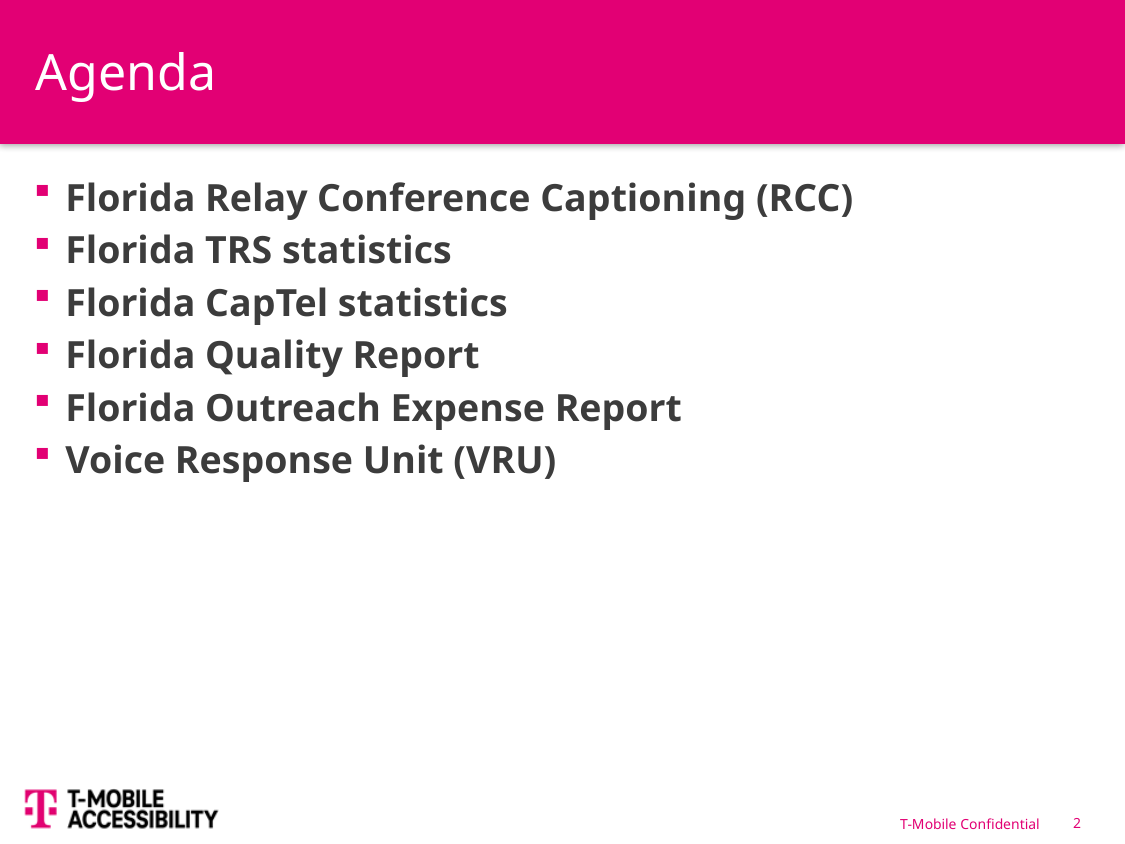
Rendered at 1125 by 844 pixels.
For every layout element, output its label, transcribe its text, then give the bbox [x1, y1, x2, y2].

list Florida Relay Conference Captioning (RCC) Florida TRS statistics Florida CapTel statistics Florida Quality Report Florida Outreach Expense Report Voice Response Unit (VRU) [22, 168, 1103, 782]
title Agenda [24, 25, 1105, 116]
picture [22, 787, 220, 831]
